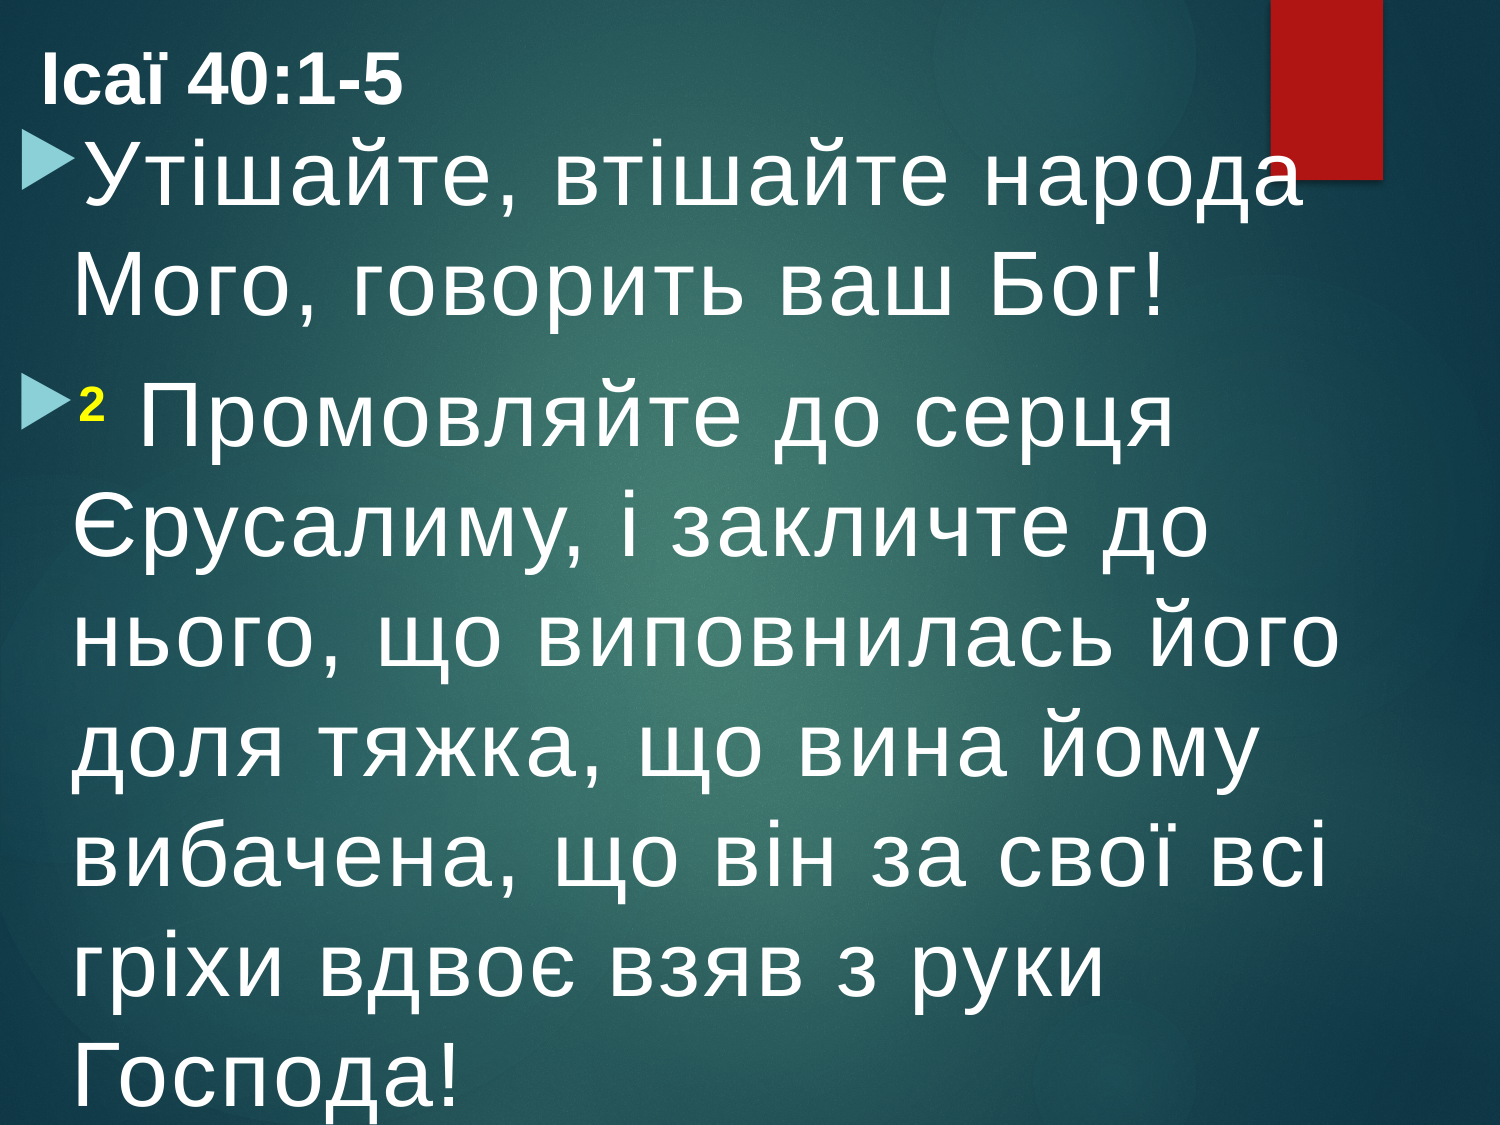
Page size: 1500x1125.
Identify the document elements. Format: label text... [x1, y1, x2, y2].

text_box Ісаї 40:1-5 [25, 21, 780, 127]
list Утішайте, втішайте народа Мого, говорить ваш Бог! 2 Промовляйте до серця Єрусалиму, і закличте до нього, що виповнилась його доля тяжка, що вина йому вибачена, що він за свої всі гріхи вдвоє взяв з руки Господа! [0, 106, 1500, 1125]
